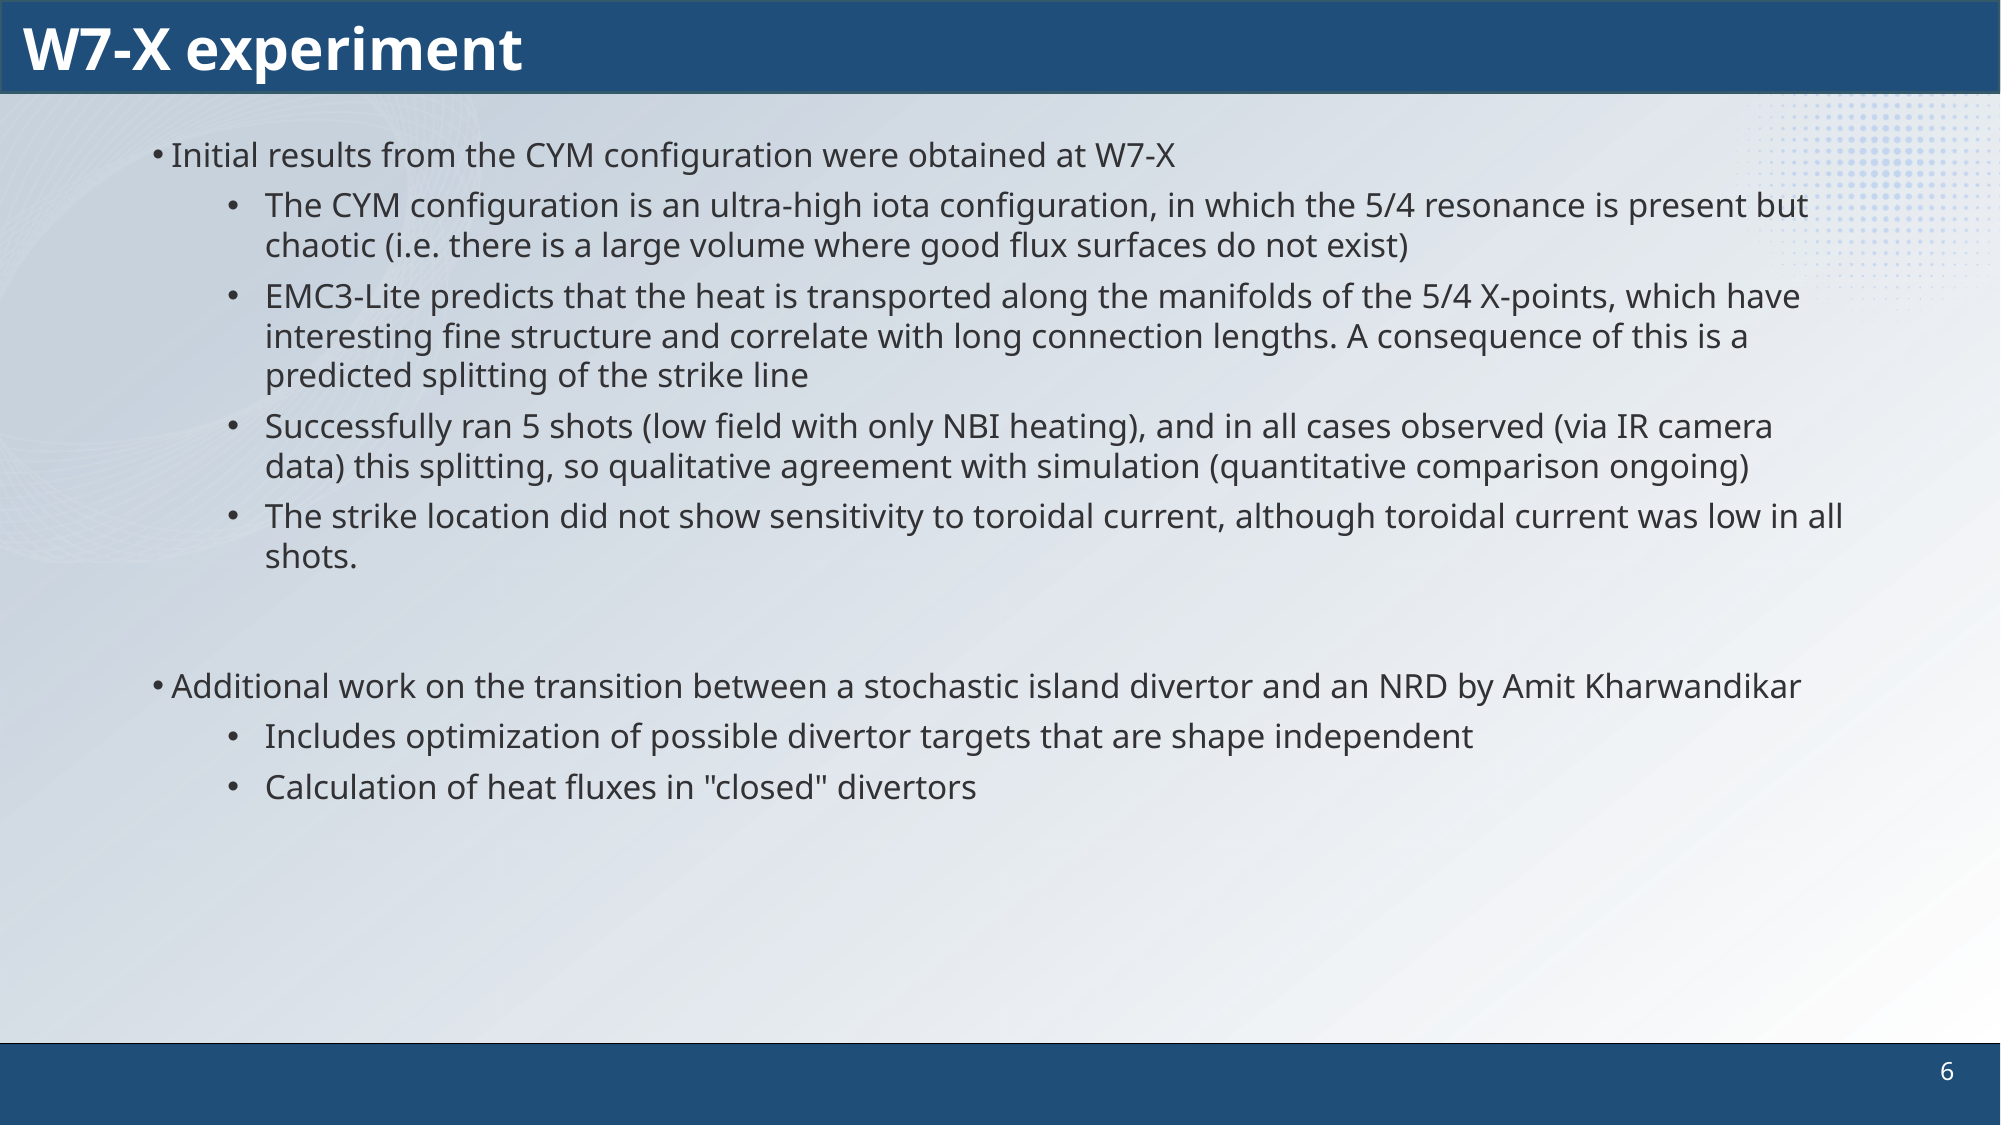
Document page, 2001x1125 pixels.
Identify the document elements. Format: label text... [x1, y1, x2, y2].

list Initial results from the CYM configuration were obtained at W7-X The CYM configuration is an ultra-high iota configuration, in which the 5/4 resonance is present but chaotic (i.e. there is a large volume where good flux surfaces do not exist) EMC3-Lite predicts that the heat is transported along the manifolds of the 5/4 X-points, which have interesting fine structure and correlate with long connection lengths. A consequence of this is a predicted splitting of the strike line Successfully ran 5 shots (low field with only NBI heating), and in all cases observed (via IR camera data) this splitting, so qualitative agreement with simulation (quantitative comparison ongoing) The strike location did not show sensitivity to toroidal current, although toroidal current was low in all shots. Additional work on the transition between a stochastic island divertor and an NRD by Amit Kharwandikar Includes optimization of possible divertor targets that are shape independent Calculation of heat fluxes in "closed" divertors [137, 126, 1863, 951]
picture [0, 94, 2001, 1125]
title W7-X experiment [8, 0, 1734, 90]
slide_number 6 [1804, 1042, 1970, 1103]
